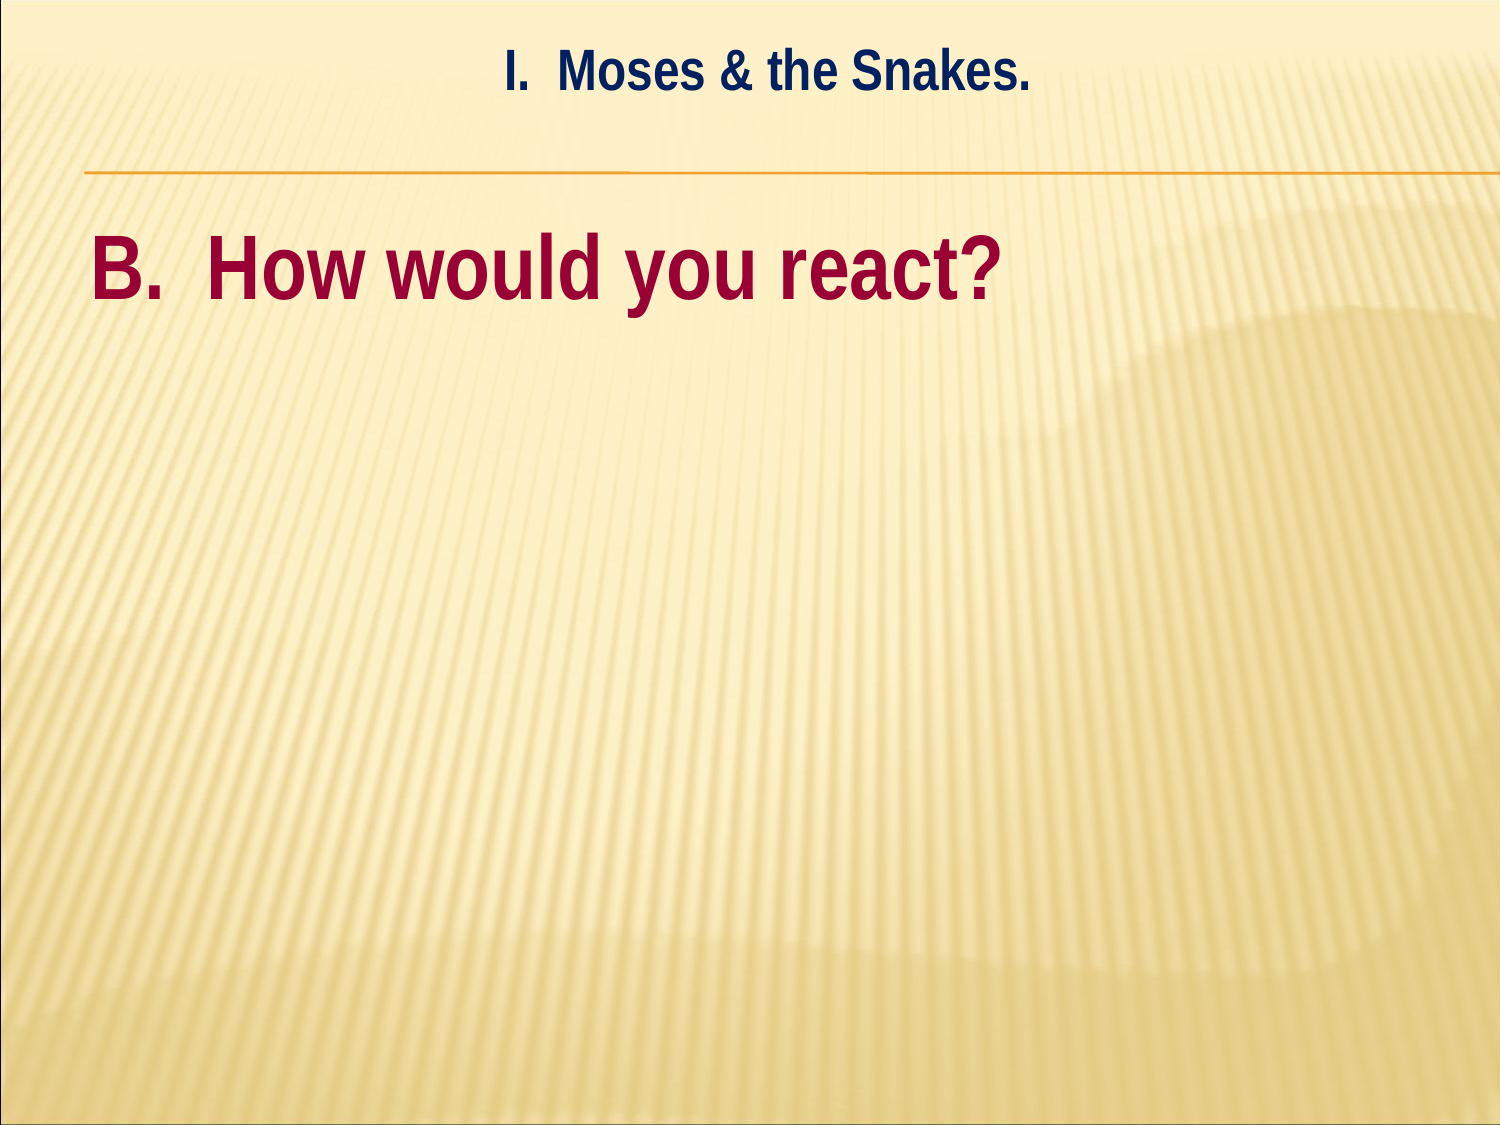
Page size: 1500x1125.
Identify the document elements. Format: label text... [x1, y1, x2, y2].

picture [0, 0, 1500, 1125]
text_box I. Moses & the Snakes. [124, 24, 1413, 110]
list B. How would you react? [75, 200, 1425, 1038]
